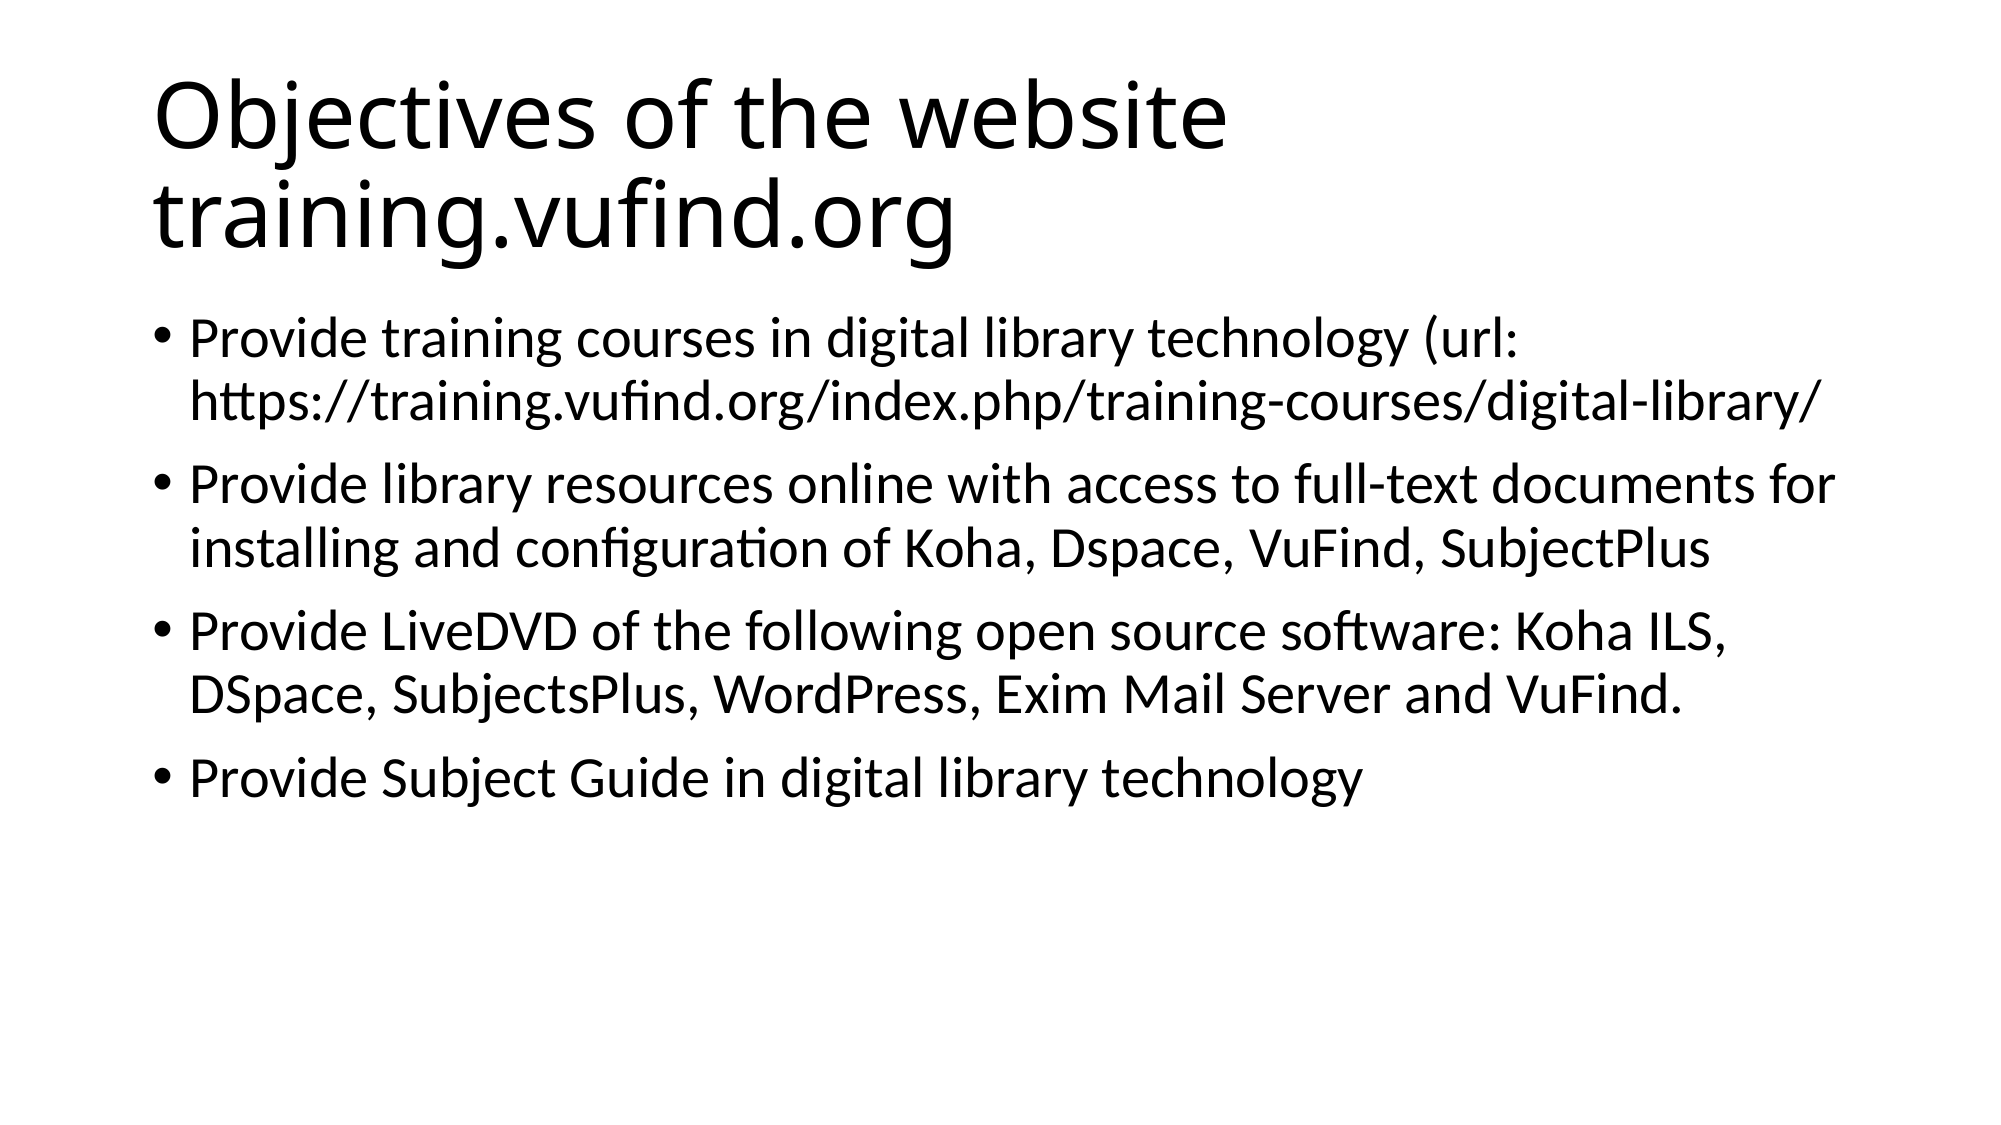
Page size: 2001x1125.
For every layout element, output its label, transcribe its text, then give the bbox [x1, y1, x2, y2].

list Provide training courses in digital library technology (url: https://training.vufind.org/index.php/training-courses/digital-library/ Provide library resources online with access to full-text documents for installing and configuration of Koha, Dspace, VuFind, SubjectPlus Provide LiveDVD of the following open source software: Koha ILS, DSpace, SubjectsPlus, WordPress, Exim Mail Server and VuFind. Provide Subject Guide in digital library technology [137, 299, 1863, 1014]
title Objectives of the website training.vufind.org [137, 59, 1863, 278]
